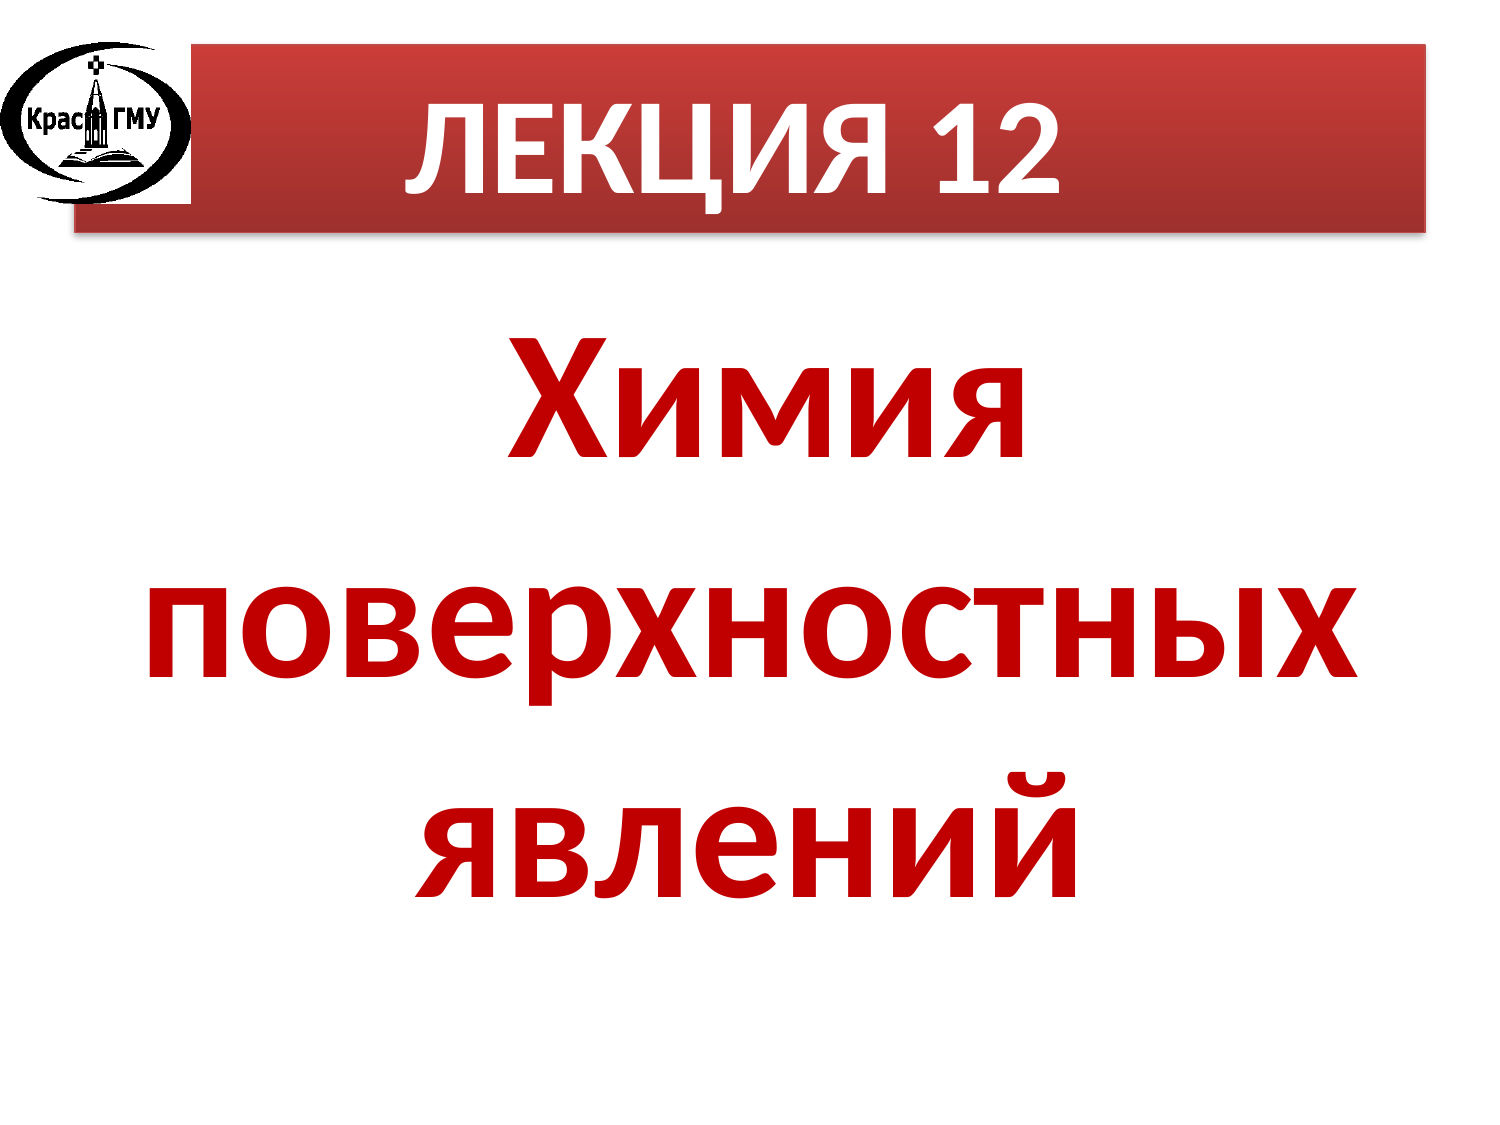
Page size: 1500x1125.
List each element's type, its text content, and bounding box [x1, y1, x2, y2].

title ЛЕКЦИЯ 12 [74, 44, 1426, 233]
text_box Химия поверхностных явлений [41, 267, 1459, 942]
picture [0, 42, 191, 204]
